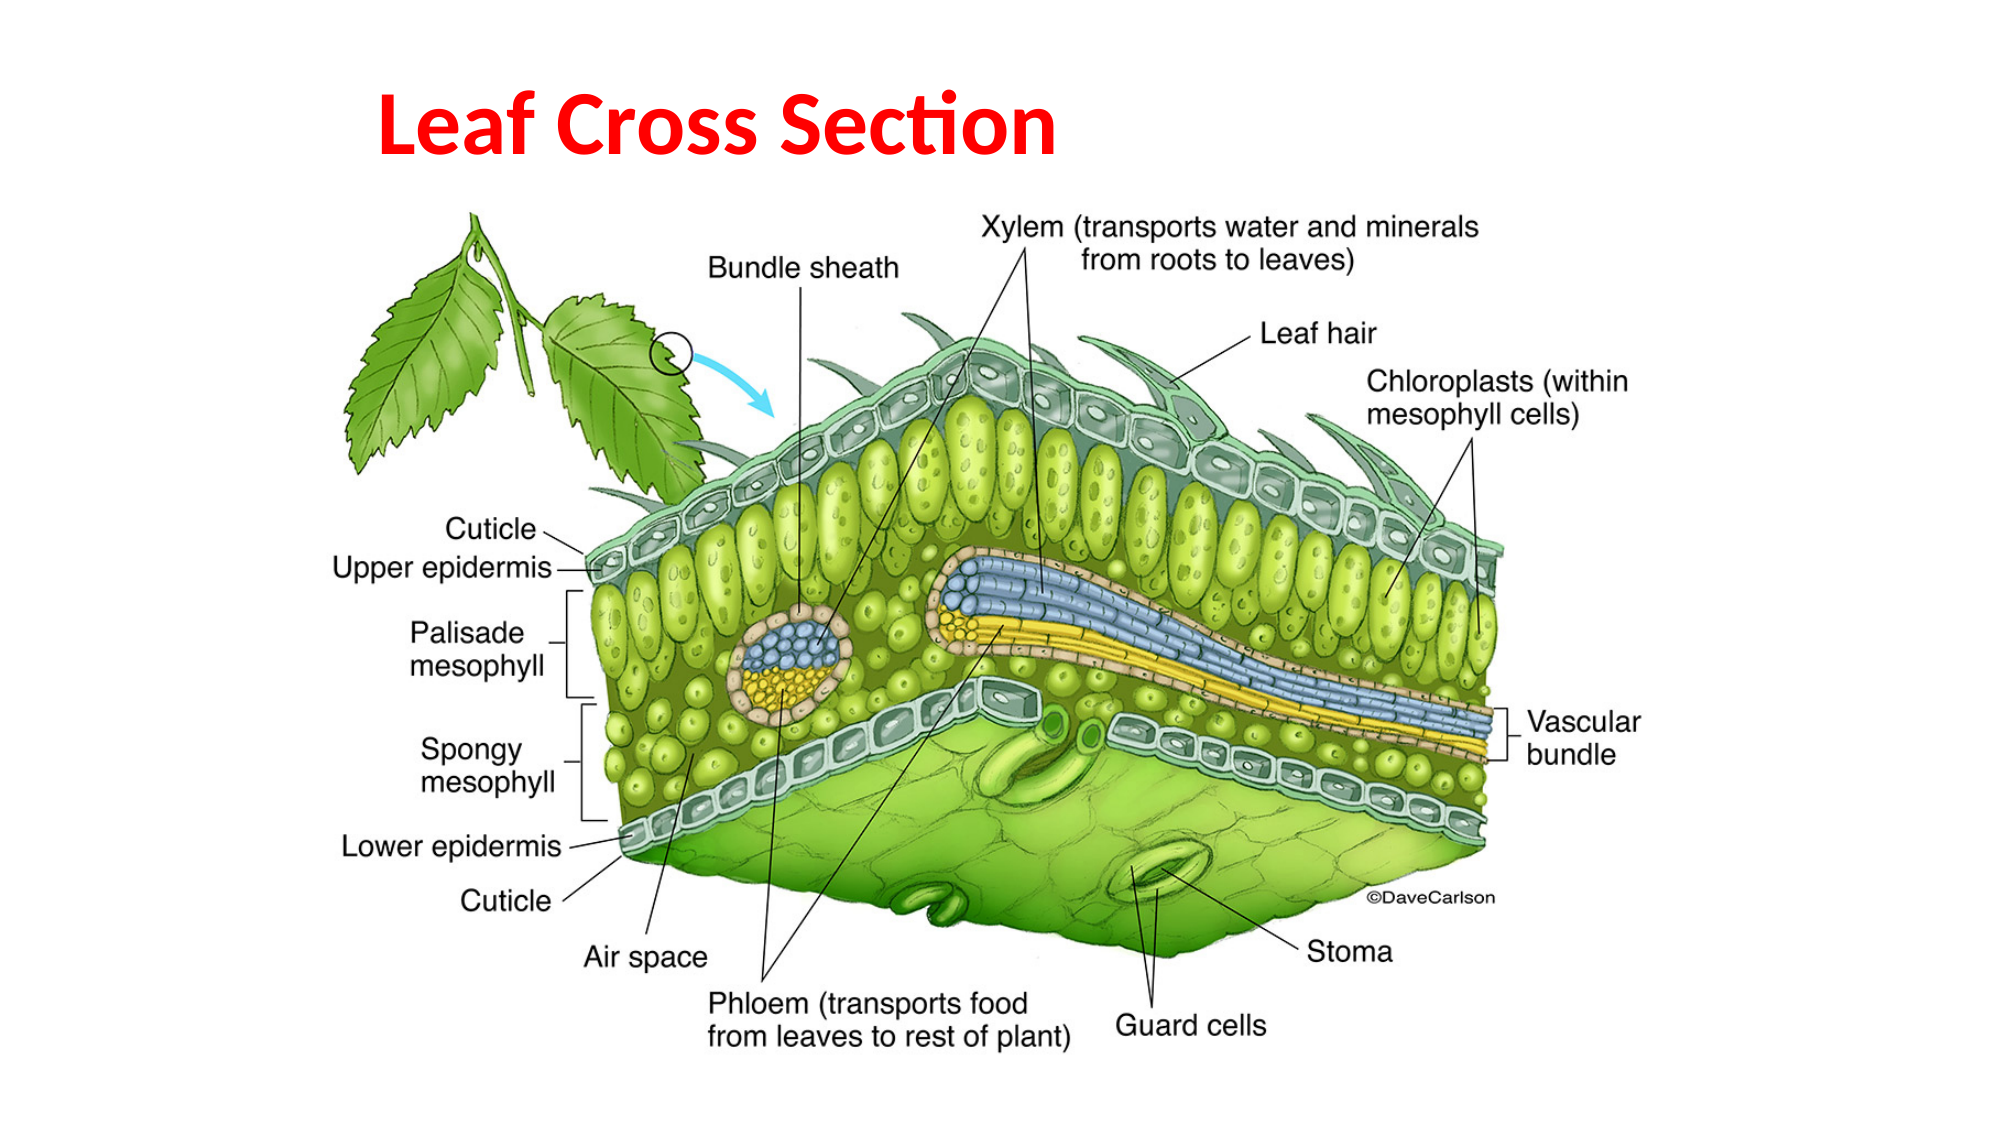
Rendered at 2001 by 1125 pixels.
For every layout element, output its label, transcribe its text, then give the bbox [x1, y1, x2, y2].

title Leaf Cross Section [362, 31, 1638, 200]
picture [326, 200, 1647, 1059]
